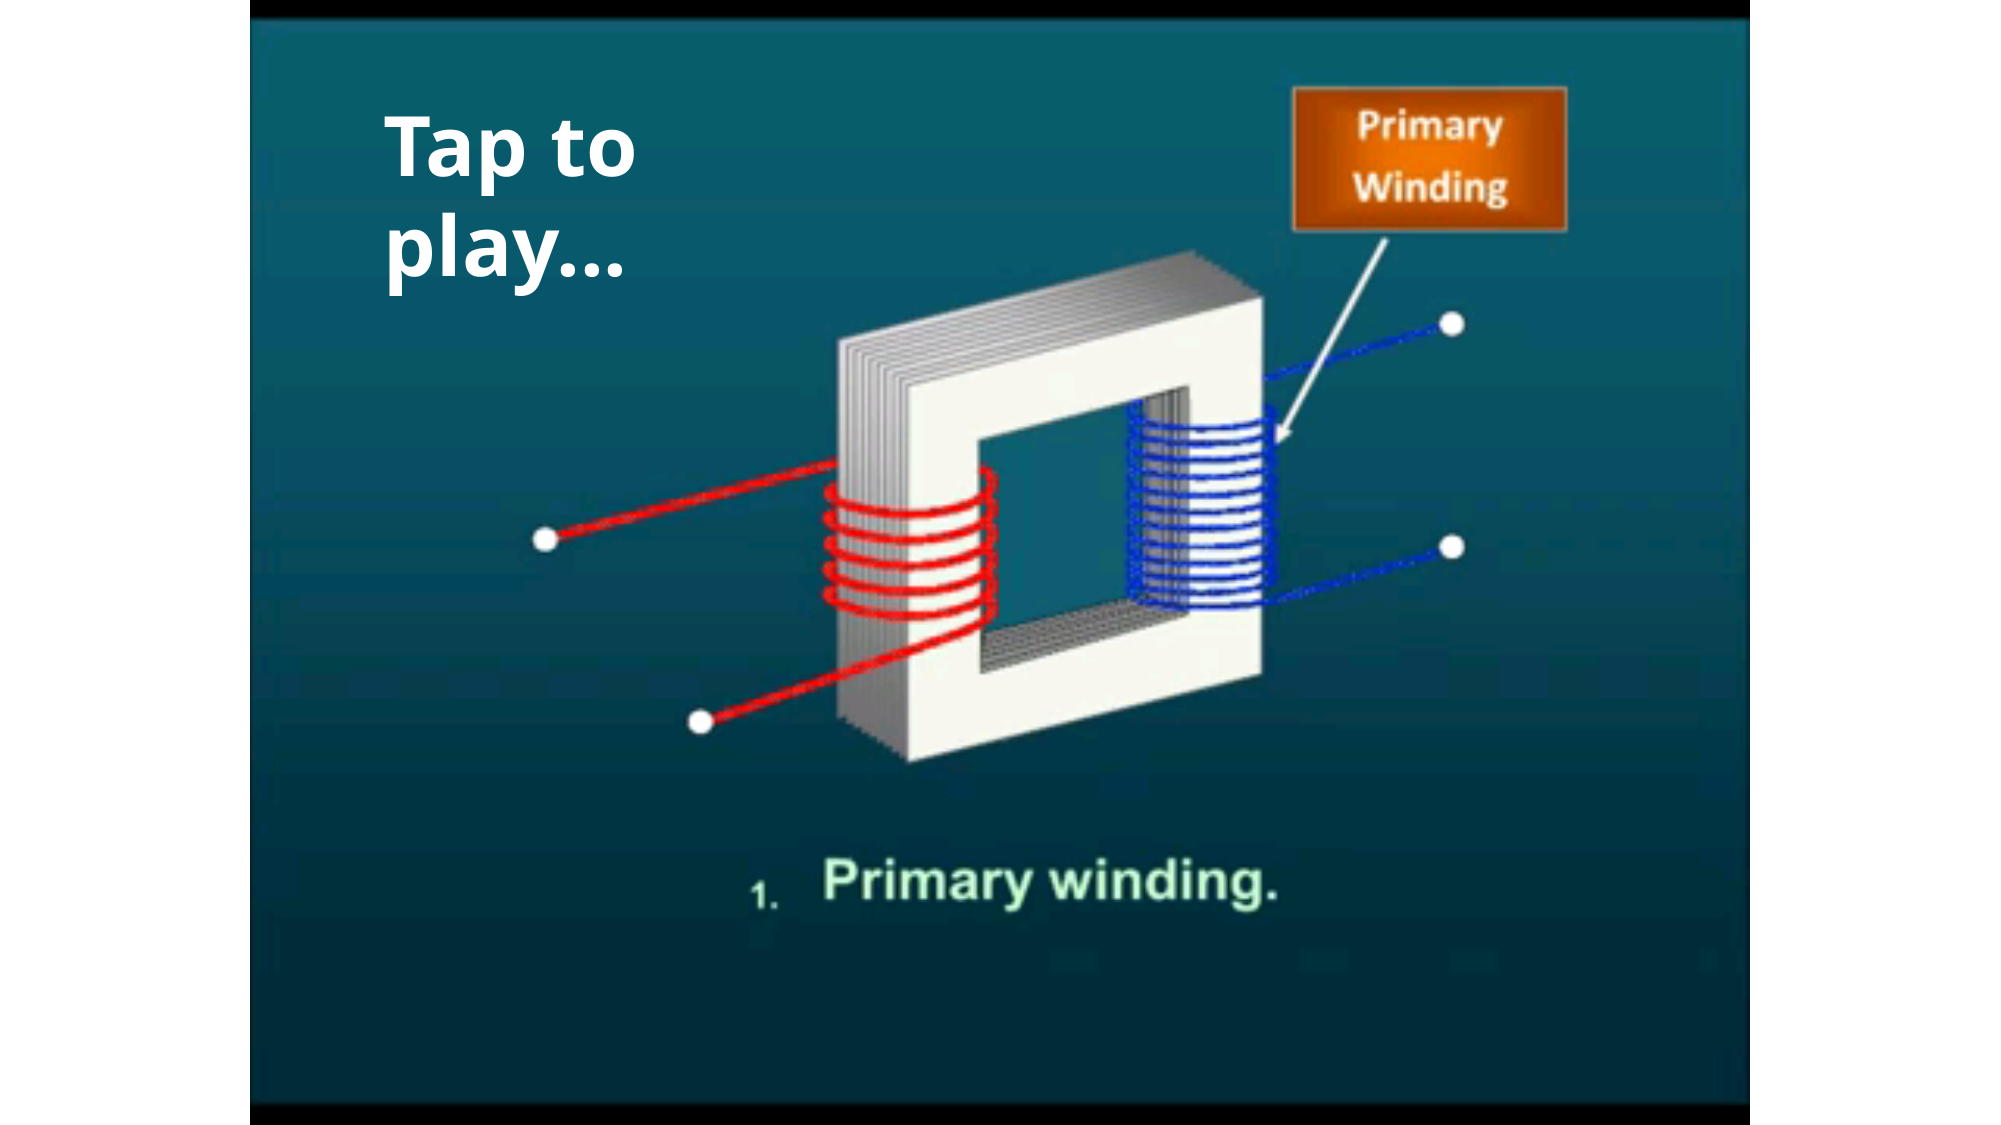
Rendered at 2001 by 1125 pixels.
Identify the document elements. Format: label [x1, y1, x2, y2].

text_box [249, 0, 1751, 1125]
